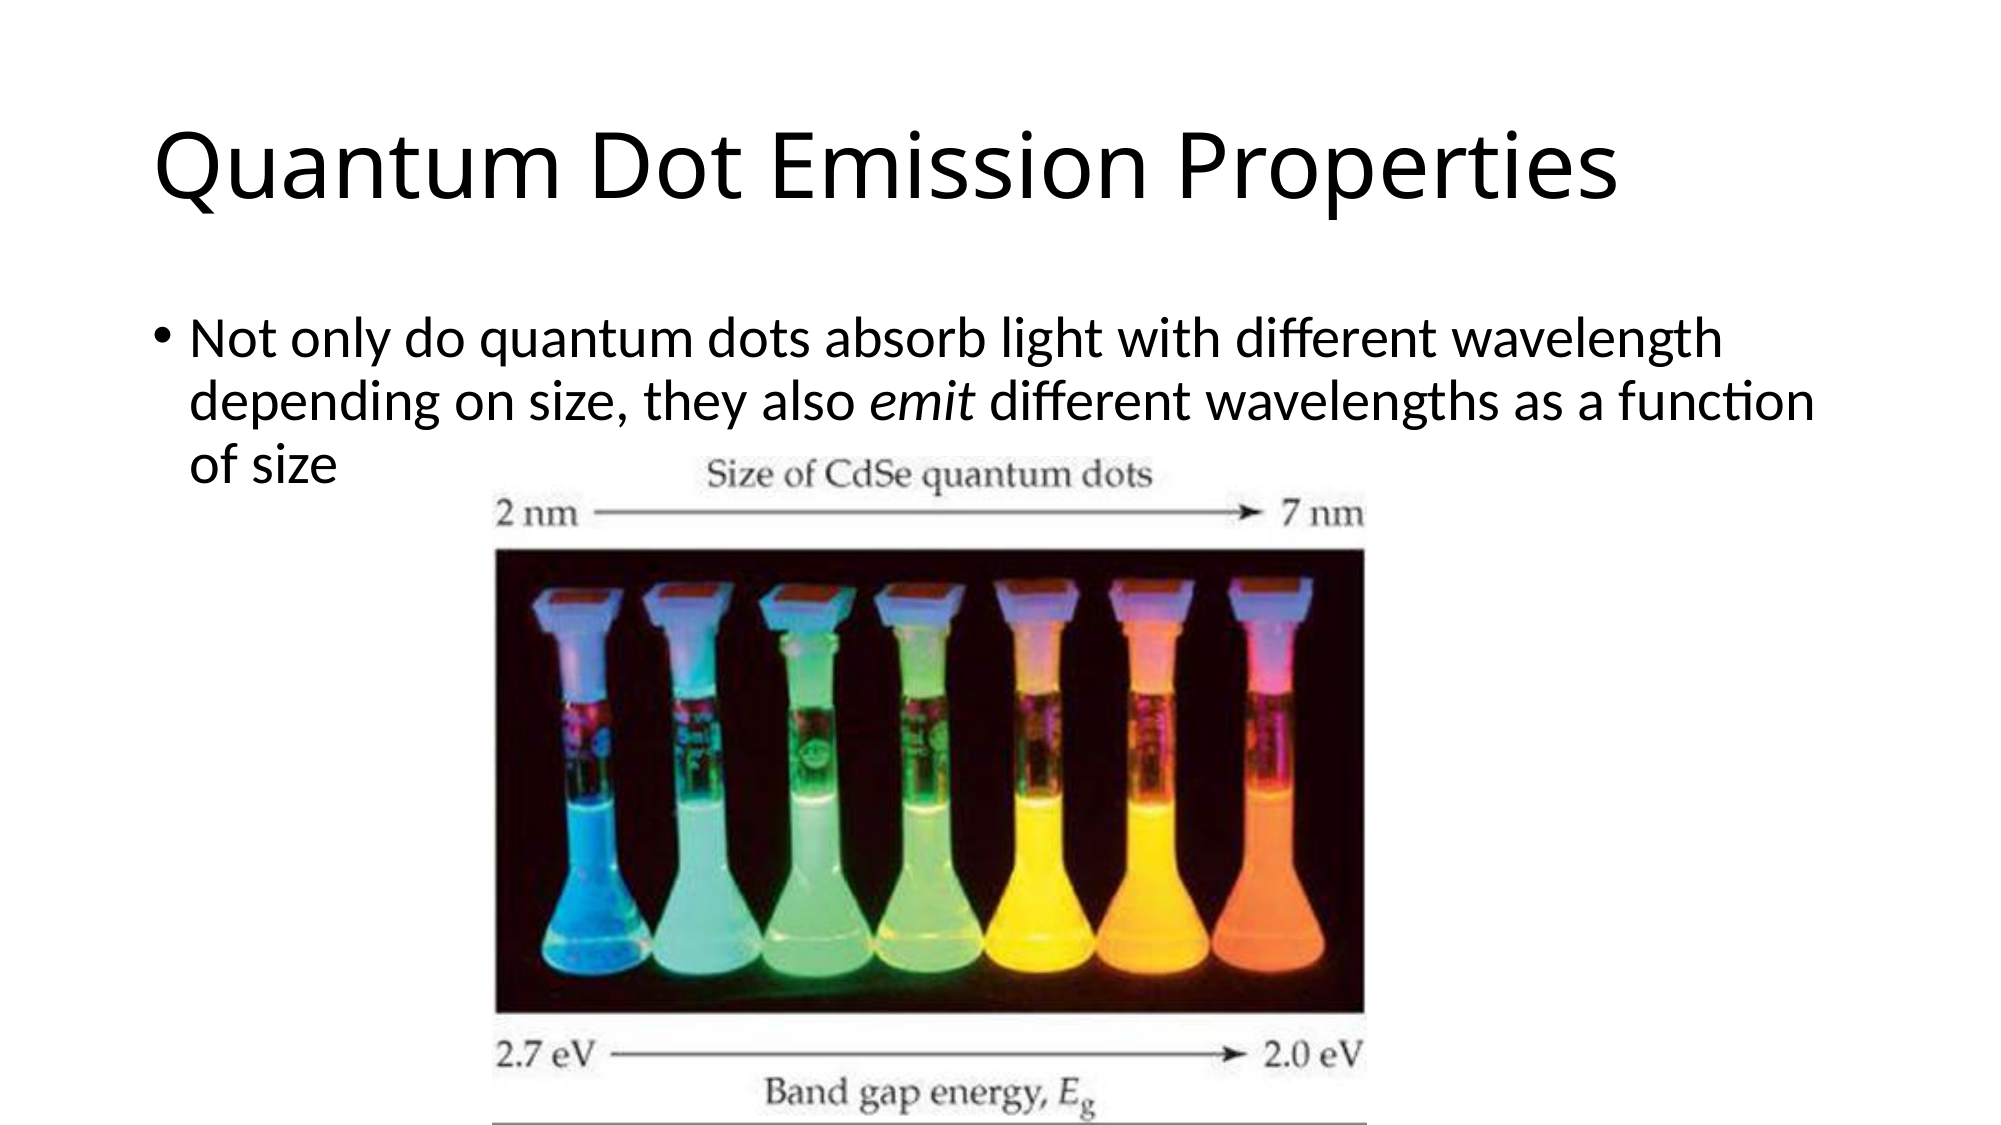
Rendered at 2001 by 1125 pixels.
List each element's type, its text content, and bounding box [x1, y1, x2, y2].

title Quantum Dot Emission Properties [137, 59, 1863, 278]
picture [492, 456, 1367, 1125]
list Not only do quantum dots absorb light with different wavelength depending on size, they also emit different wavelengths as a function of size [137, 299, 1863, 568]
